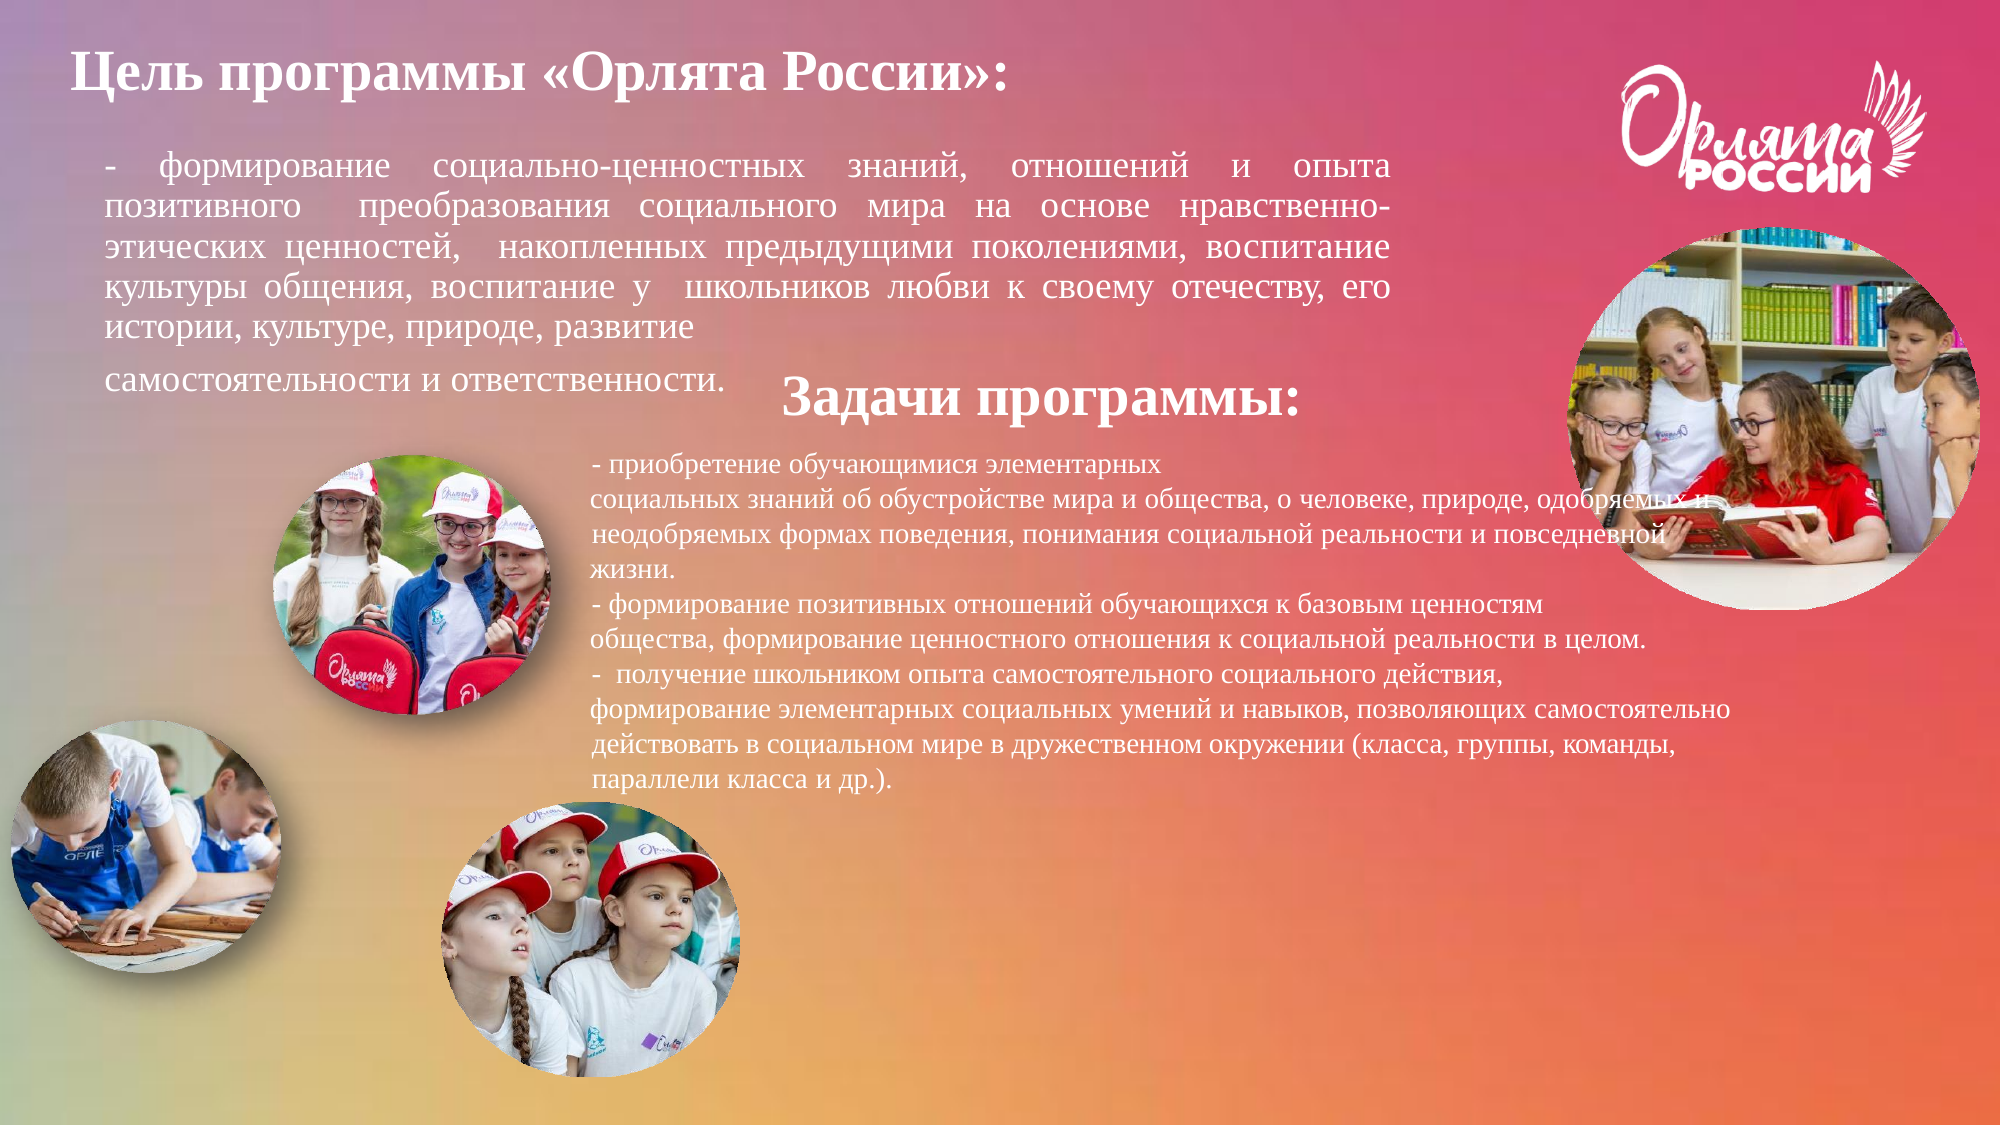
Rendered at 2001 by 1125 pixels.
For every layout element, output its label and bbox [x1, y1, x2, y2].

text_box [0, 0, 2000, 1125]
